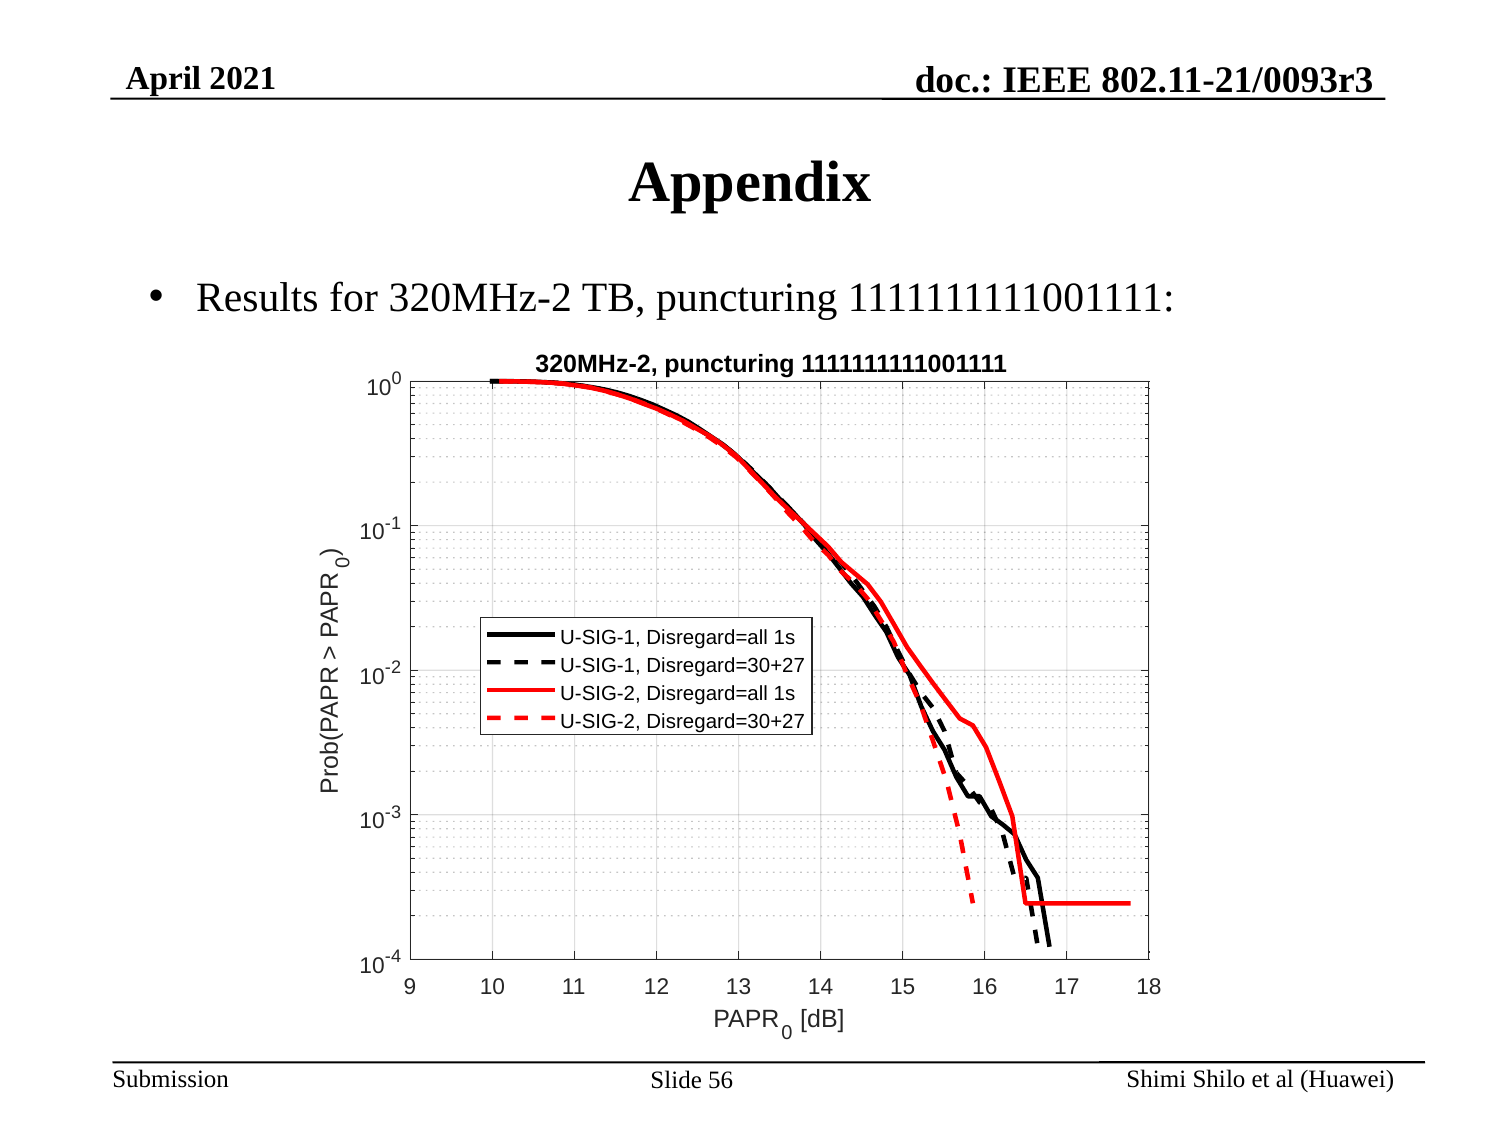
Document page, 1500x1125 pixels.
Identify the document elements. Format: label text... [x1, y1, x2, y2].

title Appendix [112, 133, 1388, 222]
picture [285, 328, 1238, 1042]
list Results for 320MHz-2 TB, puncturing 1111111111001111: [124, 262, 1351, 1001]
